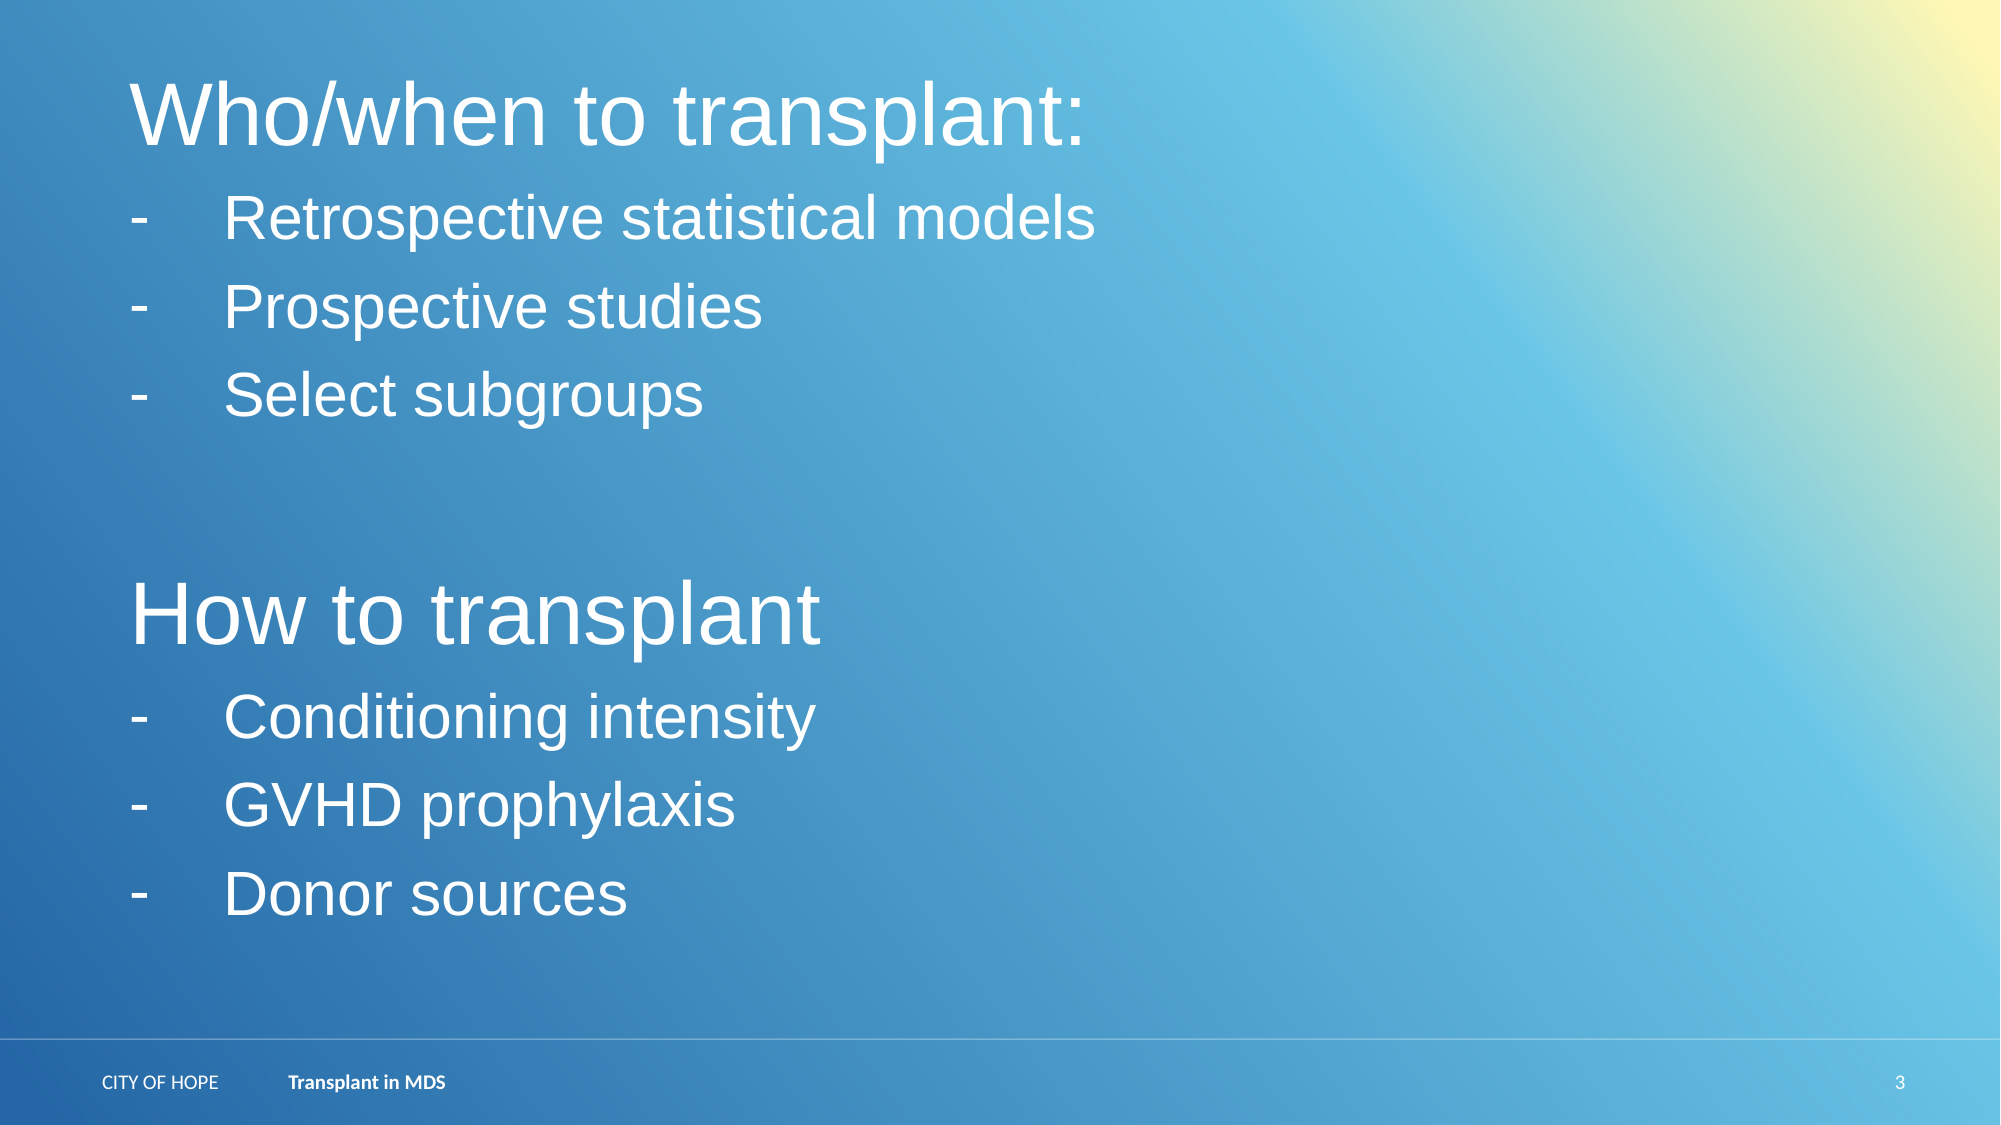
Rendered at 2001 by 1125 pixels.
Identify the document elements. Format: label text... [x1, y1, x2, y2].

slide_number 3 [1879, 1061, 1965, 1100]
list Transplant in MDS [273, 1064, 1855, 1097]
picture [0, 0, 2001, 1125]
list Who/when to transplant: Retrospective statistical models Prospective studies Select subgroups How to transplant Conditioning intensity GVHD prophylaxis Donor sources [114, 55, 1886, 937]
